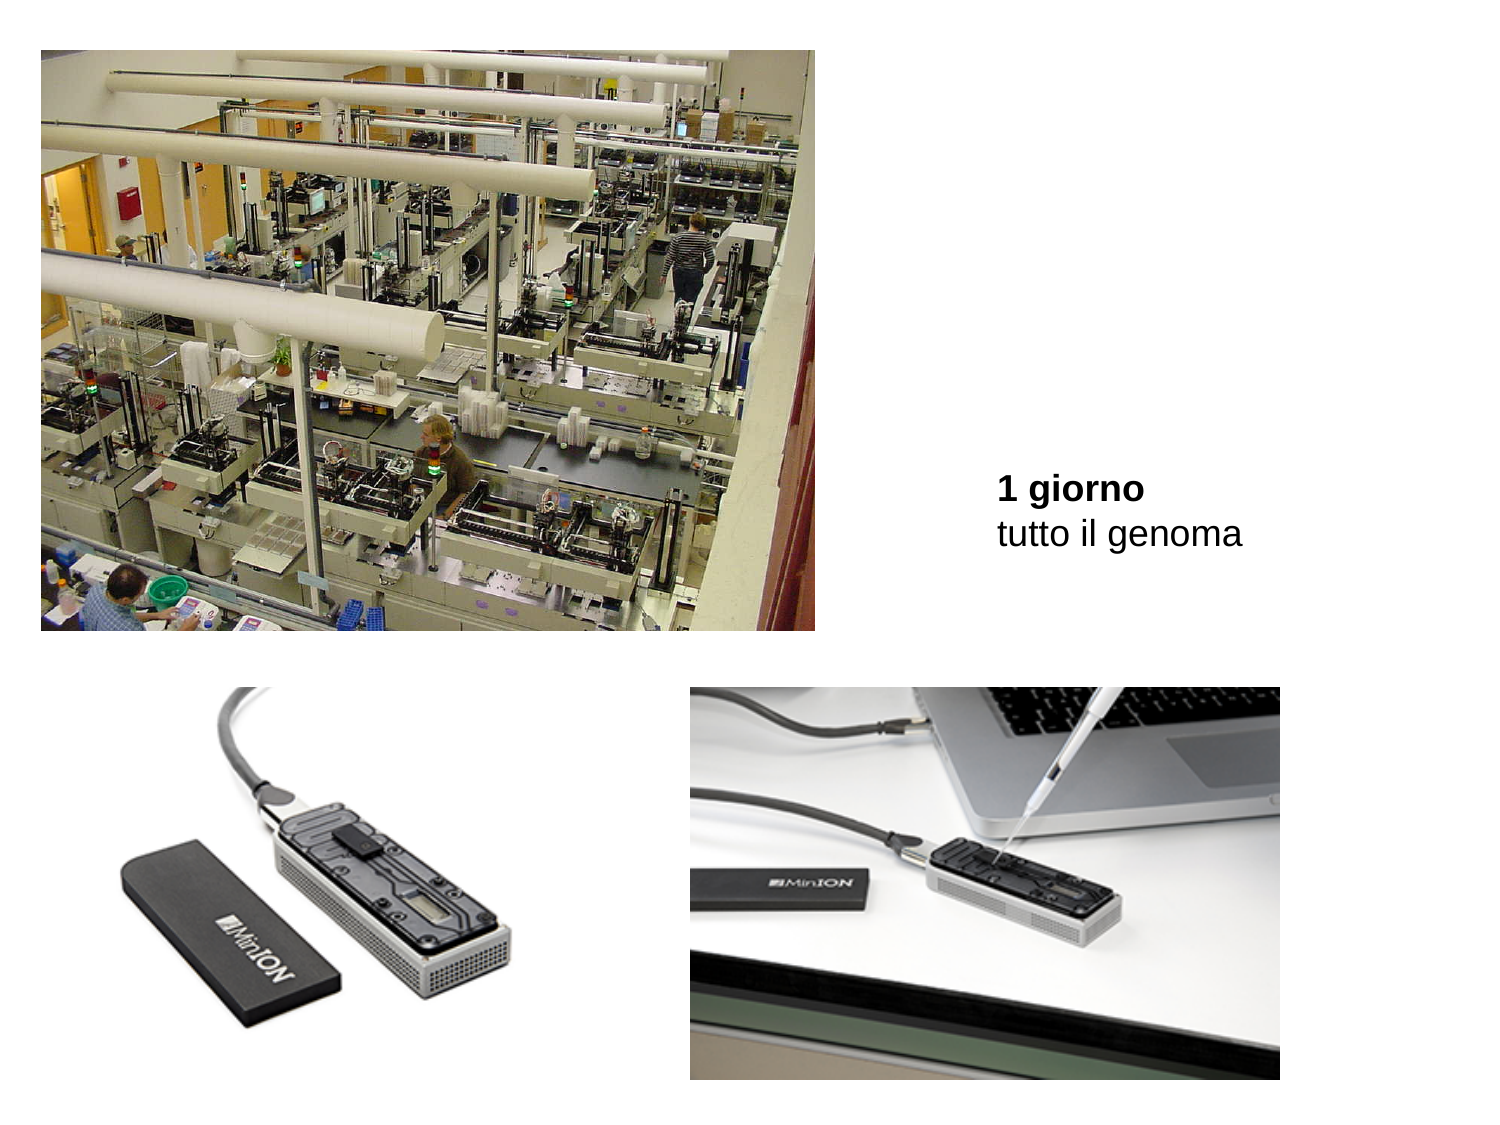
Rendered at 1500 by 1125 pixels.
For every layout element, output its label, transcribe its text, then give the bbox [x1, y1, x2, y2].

picture [40, 50, 816, 631]
picture [690, 686, 1280, 1081]
text_box 1 giorno tutto il genoma [982, 456, 1270, 562]
picture [40, 686, 630, 1077]
